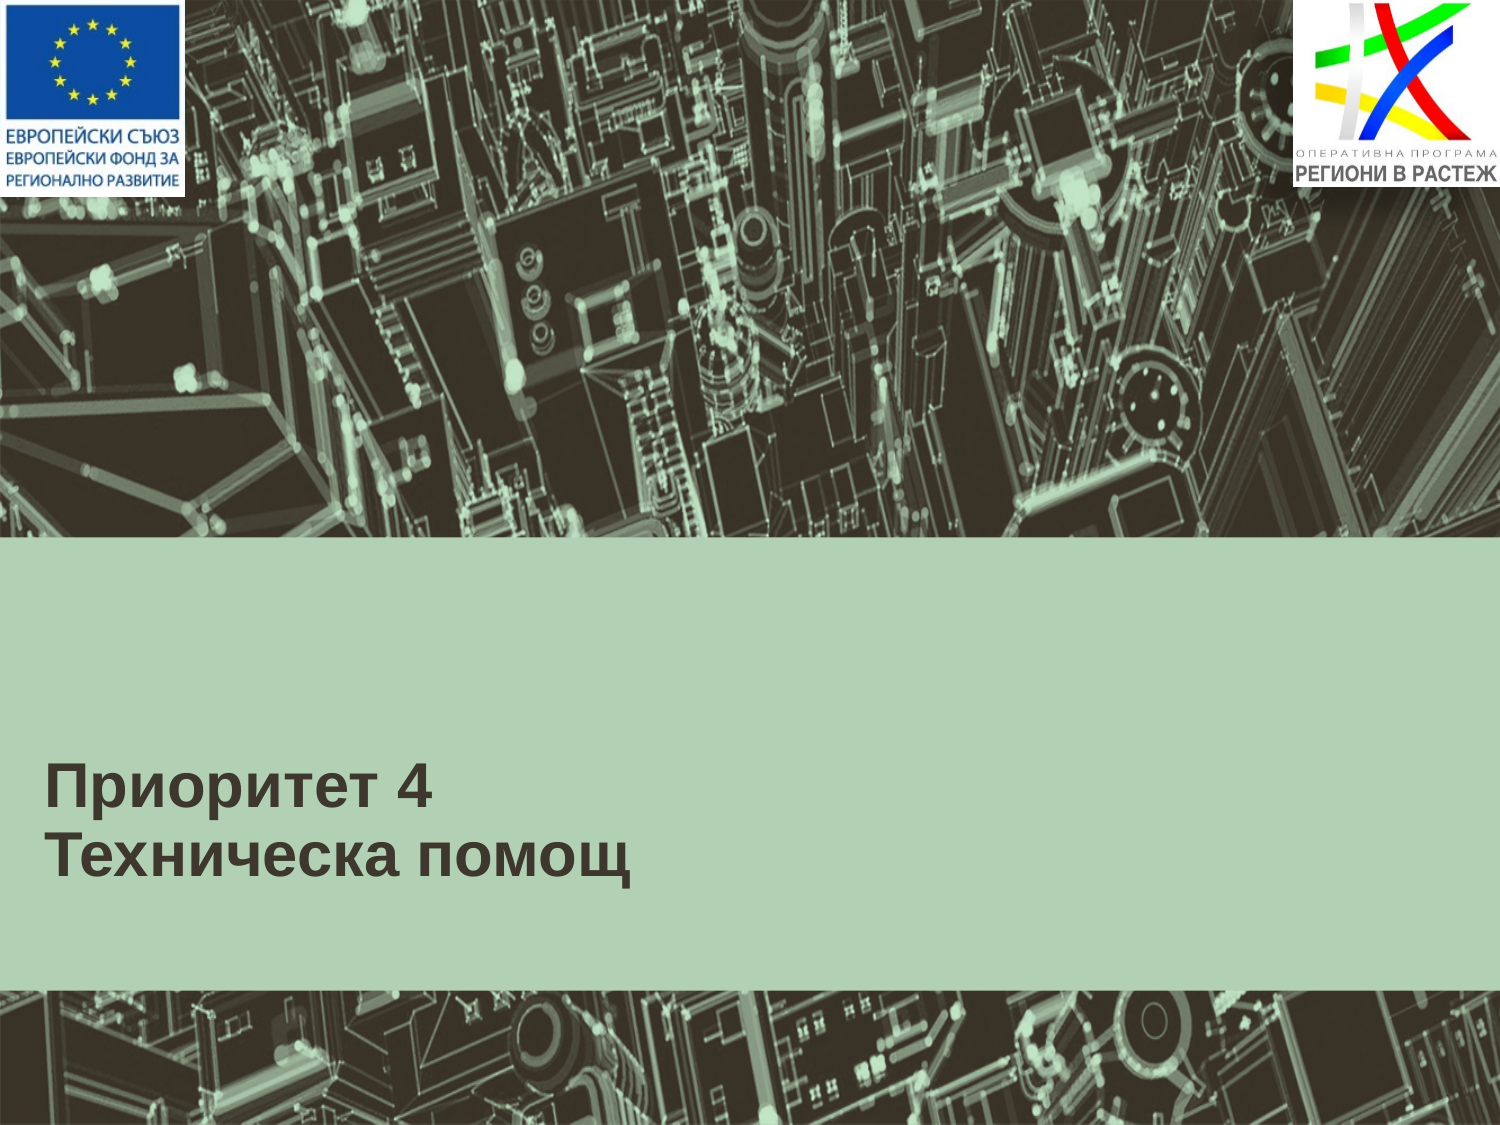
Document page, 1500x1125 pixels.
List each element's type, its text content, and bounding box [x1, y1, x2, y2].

title Приоритет 4 Техническа помощ [29, 727, 1026, 898]
picture [0, 991, 1500, 1125]
picture [0, 0, 1500, 537]
